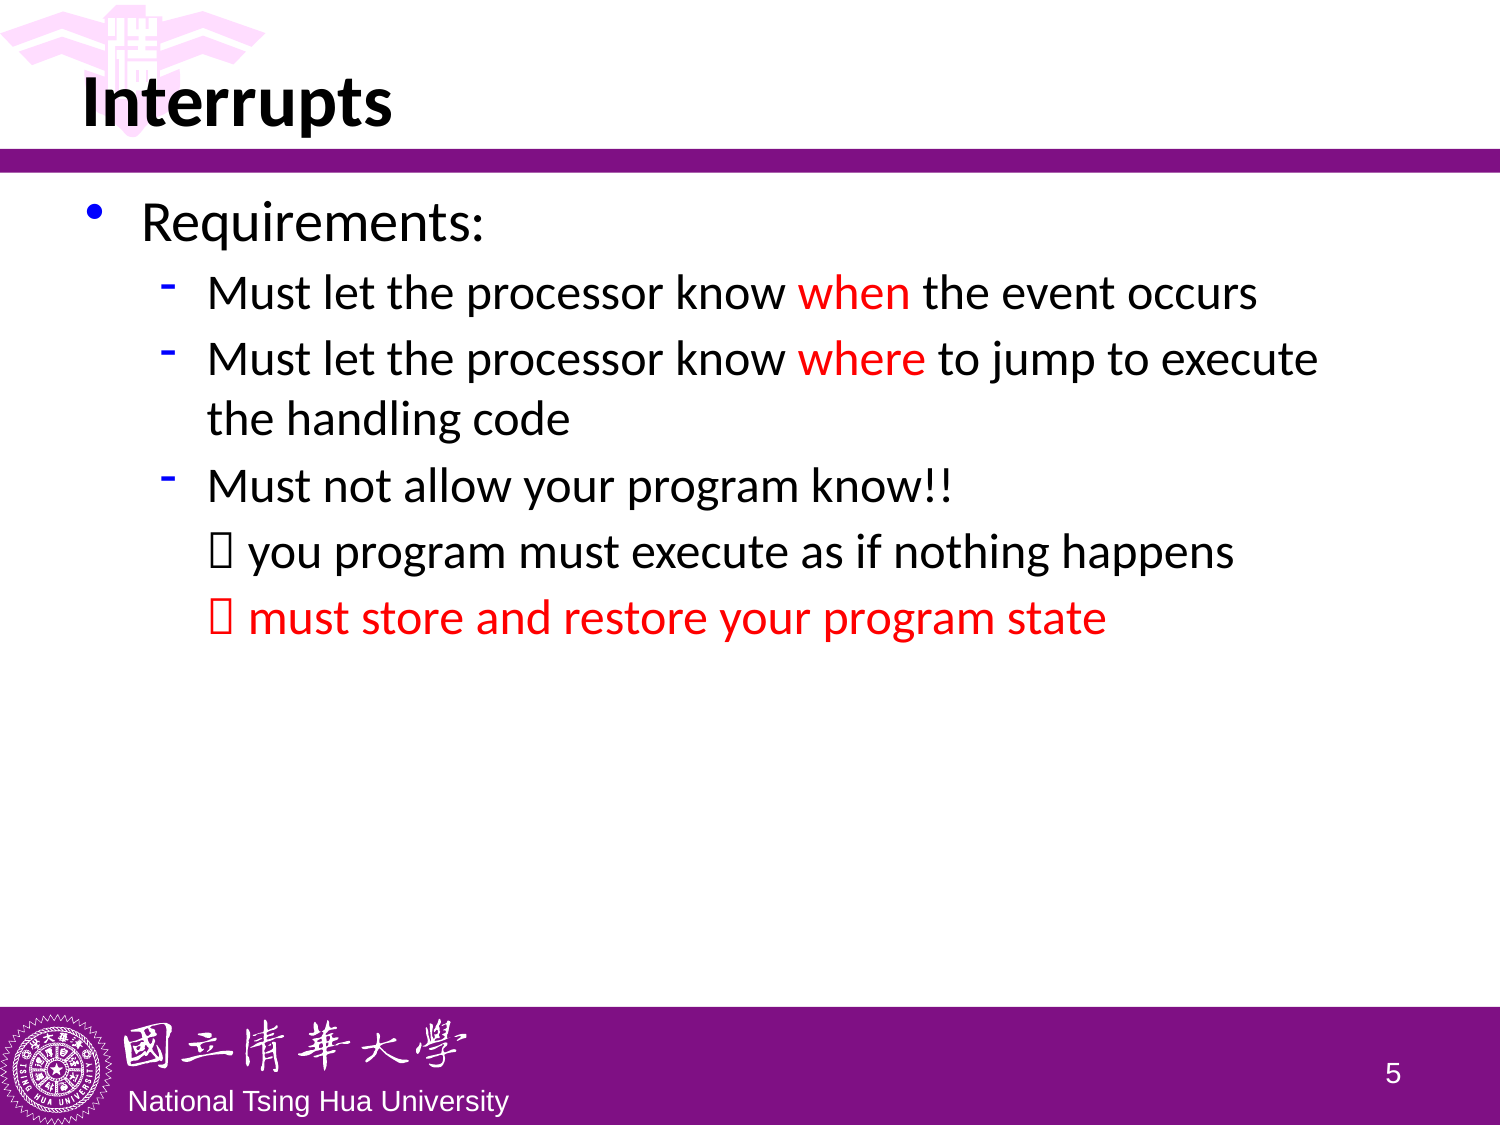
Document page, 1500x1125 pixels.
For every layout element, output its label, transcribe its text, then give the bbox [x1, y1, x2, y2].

slide_number 4 [1104, 1021, 1417, 1097]
title Interrupts [66, 37, 1413, 149]
list Requirements: Must let the processor know when the event occurs Must let the processor know where to jump to execute the handling code Must not allow your program know!!  you program must execute as if nothing happens  must store and restore your program state [69, 175, 1412, 1000]
